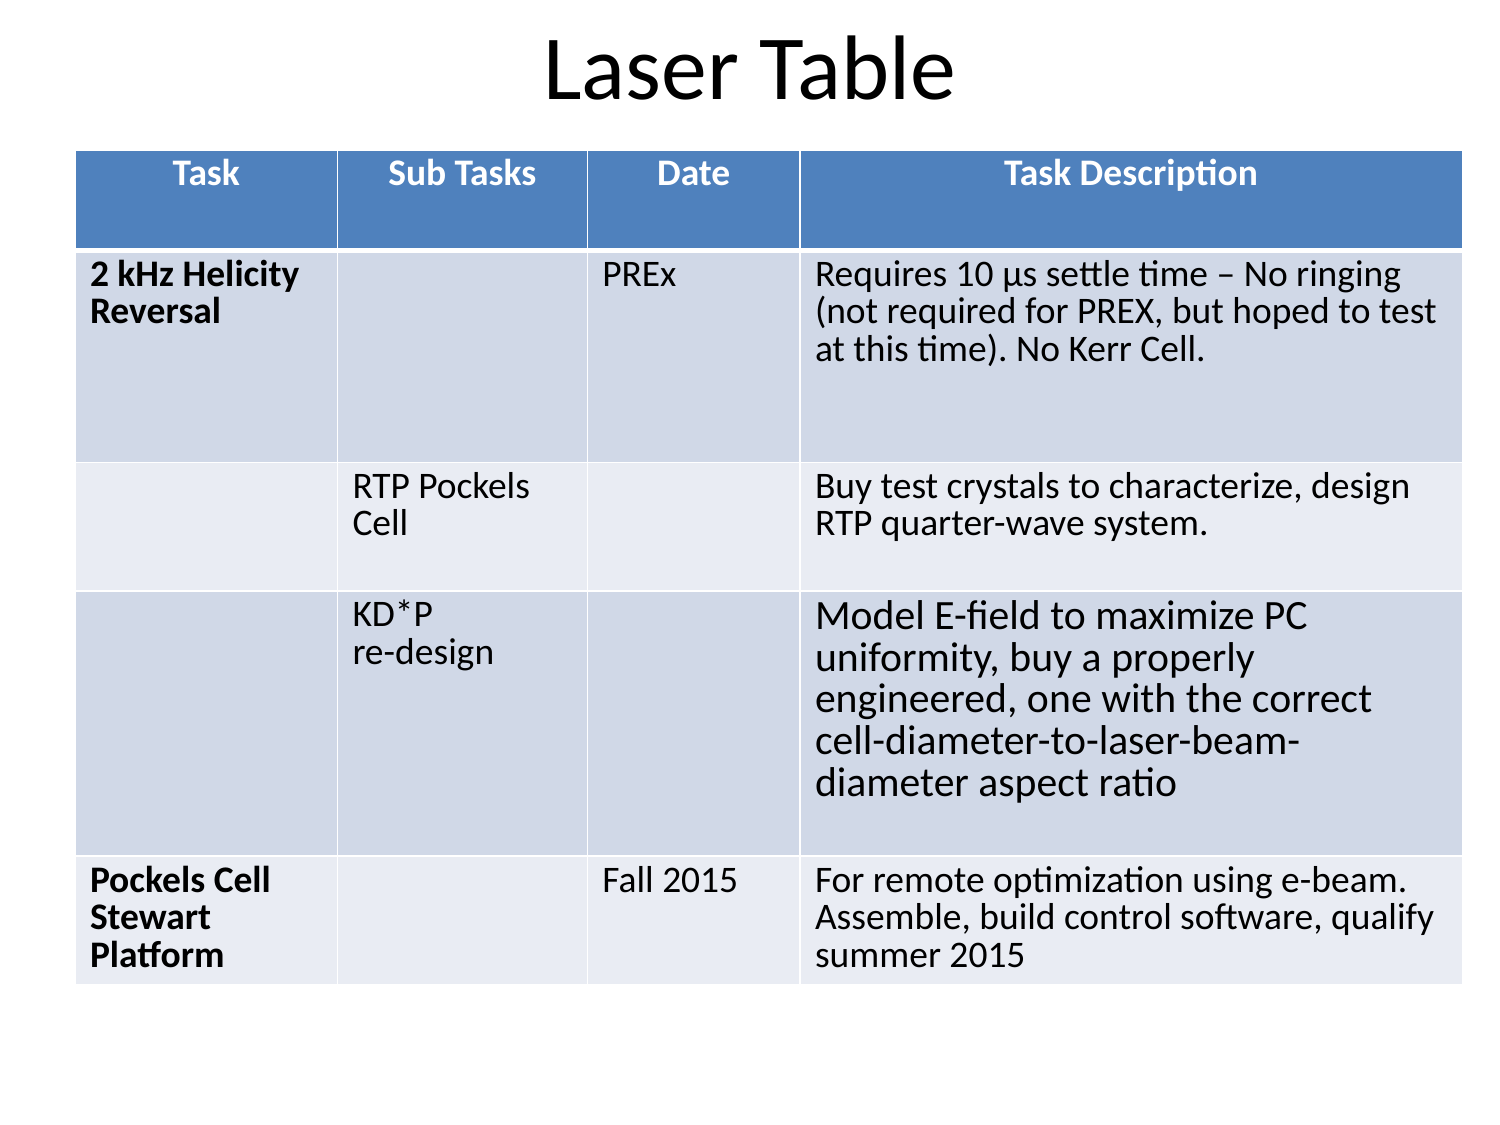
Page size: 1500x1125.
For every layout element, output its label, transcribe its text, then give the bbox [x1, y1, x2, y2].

table_cell [588, 463, 799, 590]
table_cell 2 kHz Helicity Reversal [76, 253, 337, 462]
title Laser Table [75, 0, 1425, 125]
table_cell Fall 2015 [588, 857, 799, 984]
table_cell [76, 463, 337, 590]
table_cell PREx [588, 253, 799, 462]
table_cell Pockels Cell Stewart Platform [76, 857, 337, 984]
table_cell [338, 857, 587, 984]
table_cell [588, 592, 799, 855]
table_header Task Description [801, 151, 1462, 248]
table_header Task [76, 151, 337, 248]
table_cell Requires 10 µs settle time – No ringing (not required for PREX, but hoped to test at this time). No Kerr Cell. [801, 253, 1462, 462]
table_cell For remote optimization using e-beam. Assemble, build control software, qualify summer 2015 [801, 857, 1462, 984]
table_cell [76, 592, 337, 855]
table_cell RTP Pockels Cell [338, 463, 587, 590]
table_cell Buy test crystals to characterize, design RTP quarter-wave system. [801, 463, 1462, 590]
table_header Date [588, 151, 799, 248]
table_header Sub Tasks [338, 151, 587, 248]
table_cell KD*P re-design [338, 592, 587, 855]
table_cell Model E-field to maximize PC uniformity, buy a properly engineered, one with the correct cell-diameter-to-laser-beam-diameter aspect ratio [801, 592, 1462, 855]
table_cell [338, 253, 587, 462]
